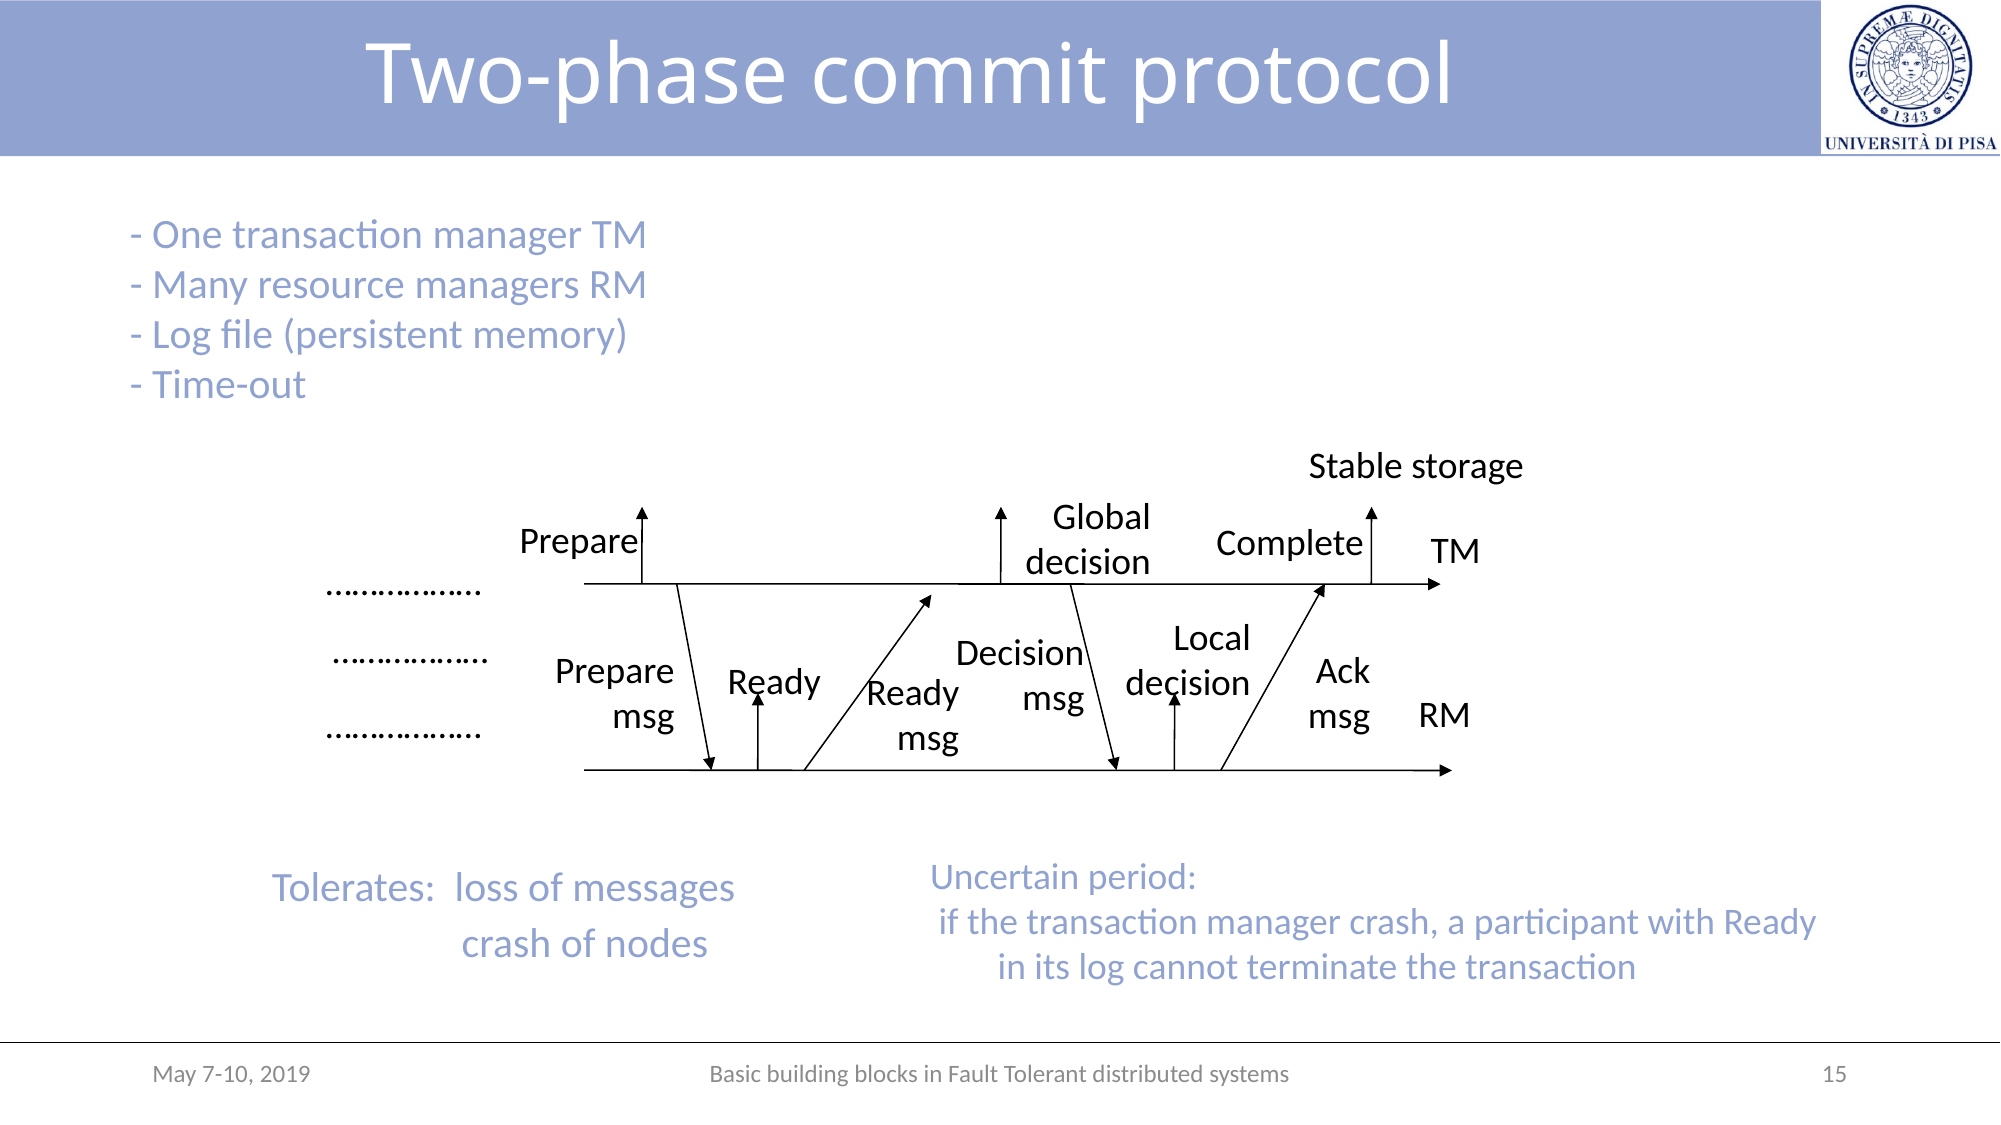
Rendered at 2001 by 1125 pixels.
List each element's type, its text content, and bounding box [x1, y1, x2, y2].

text_box ……………… [310, 693, 497, 754]
title Two-phase commit protocol [0, 0, 1822, 154]
footer Basic building blocks in Fault Tolerant distributed systems [662, 1042, 1338, 1103]
slide_number 15 [1412, 1042, 1863, 1103]
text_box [504, 484, 1496, 771]
text_box - One transaction manager TM - Many resource managers RM - Log file (persistent memory) - Time-out [115, 199, 706, 415]
text_box ……………… [310, 550, 497, 611]
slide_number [137, 1042, 588, 1103]
text_box Stable storage [1294, 433, 1539, 494]
text_box ……………… [318, 618, 504, 679]
text_box Tolerates: loss of messages crash of nodes [257, 852, 915, 974]
text_box Uncertain period: if the transaction manager crash, a participant with Ready in its log cannot terminate the transaction [915, 844, 1916, 995]
picture [1822, 0, 2000, 154]
